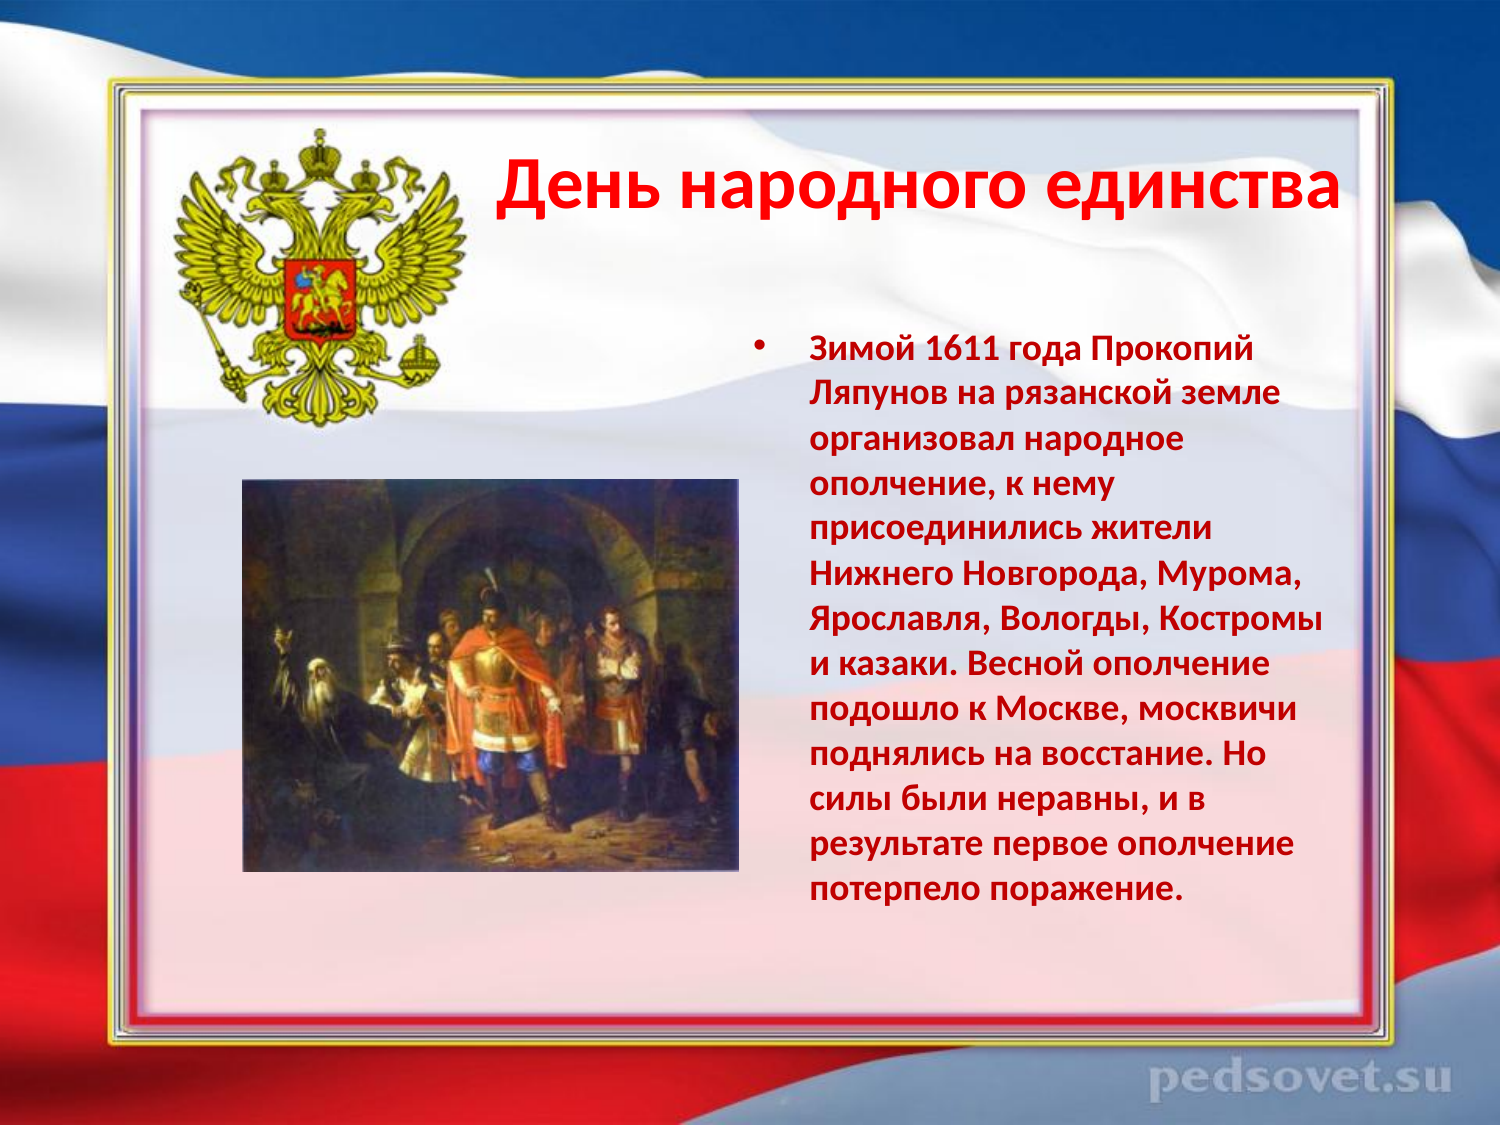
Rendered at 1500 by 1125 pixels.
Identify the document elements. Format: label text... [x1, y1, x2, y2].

picture [0, 0, 1500, 1125]
list Зимой 1611 года Прокопий Ляпунов на рязанской земле организовал народное ополчение, к нему присоединились жители Нижнего Новгорода, Мурома, Ярославля, Вологды, Костромы и казаки. Весной ополчение подошло к Москве, москвичи поднялись на восстание. Но силы были неравны, и в результате первое ополчение потерпело поражение. [737, 262, 1365, 1006]
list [241, 479, 739, 872]
title День народного единства [74, 125, 1426, 233]
